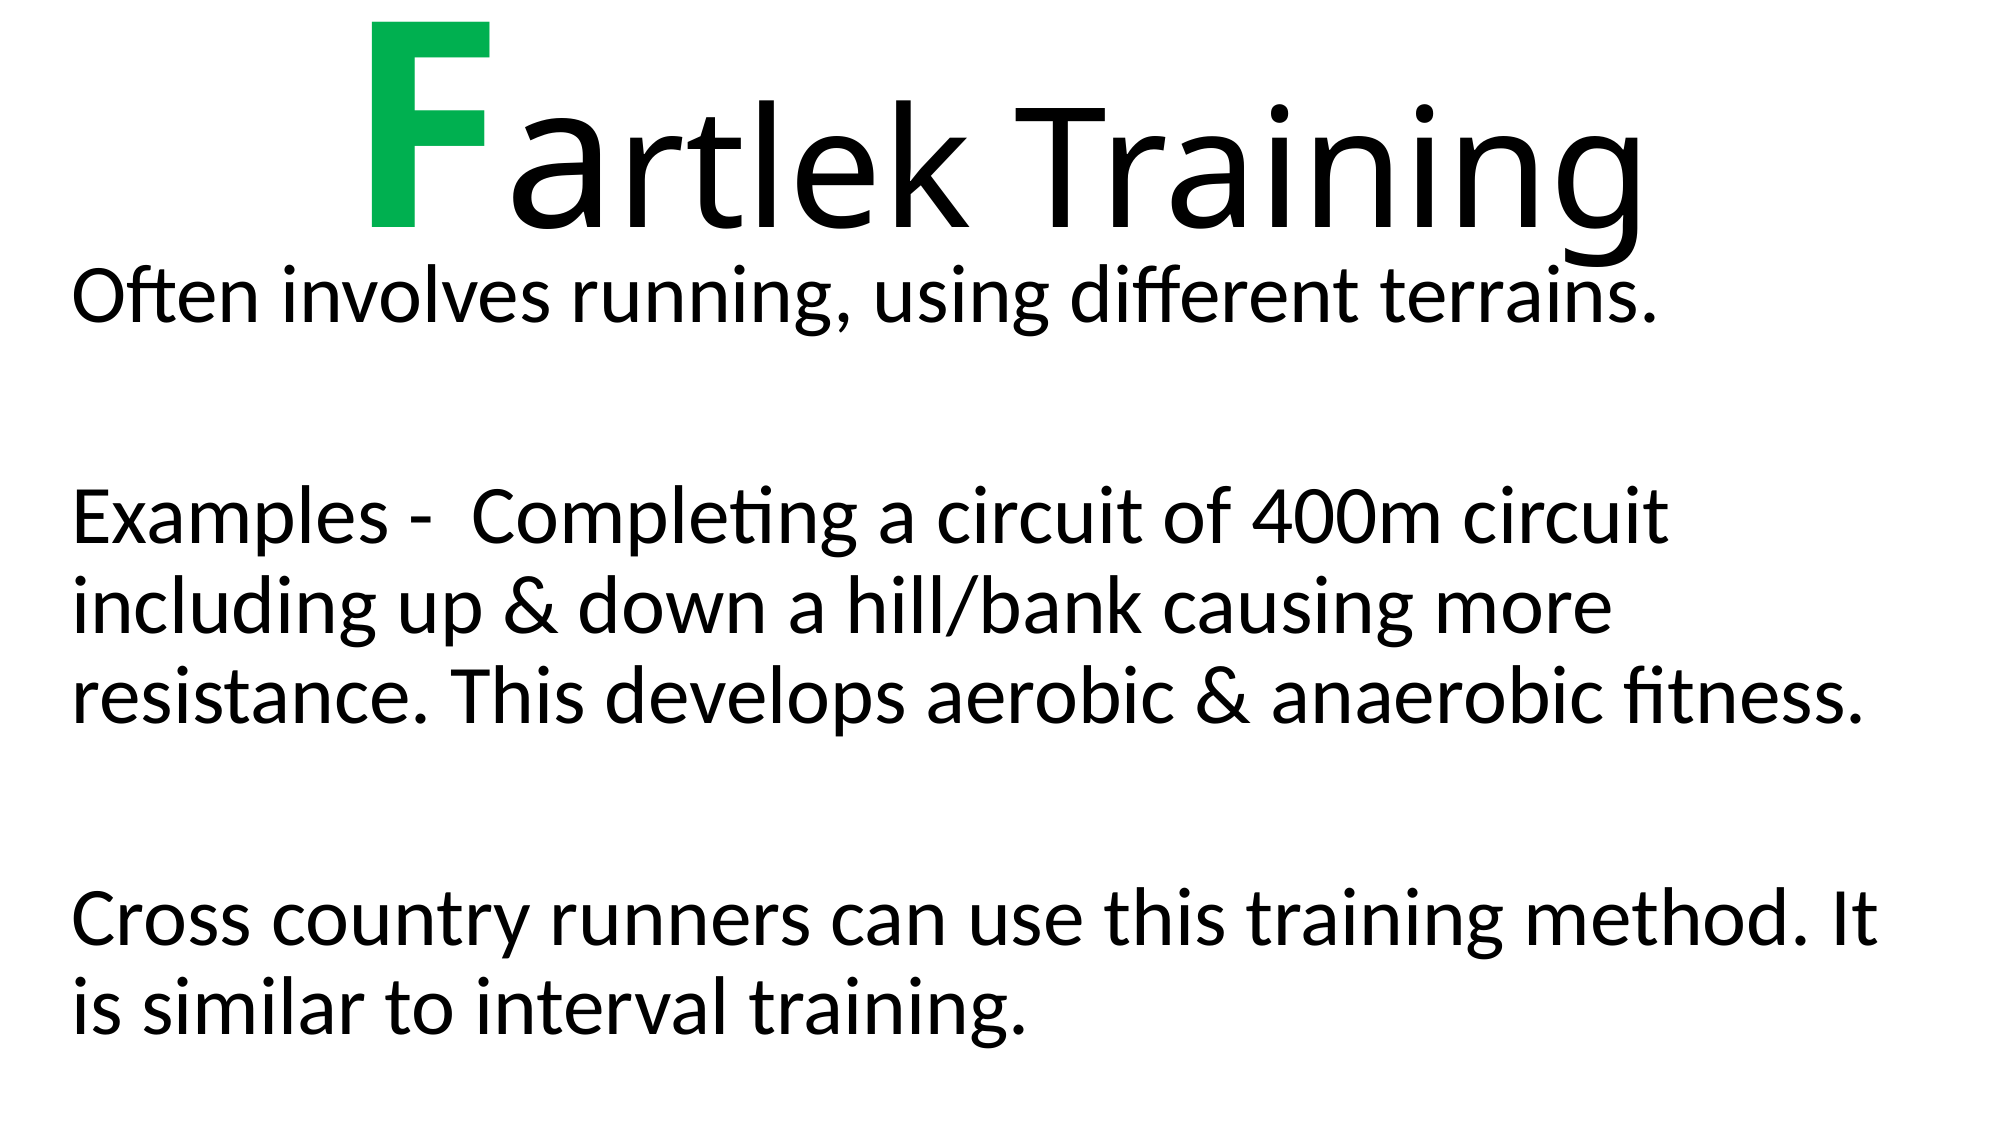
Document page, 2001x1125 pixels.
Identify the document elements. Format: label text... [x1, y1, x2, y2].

title Fartlek Training [137, 25, 1863, 242]
list Often involves running, using different terrains. Examples - Completing a circuit of 400m circuit including up & down a hill/bank causing more resistance. This develops aerobic & anaerobic fitness. Cross country runners can use this training method. It is similar to interval training. [56, 242, 1935, 1063]
